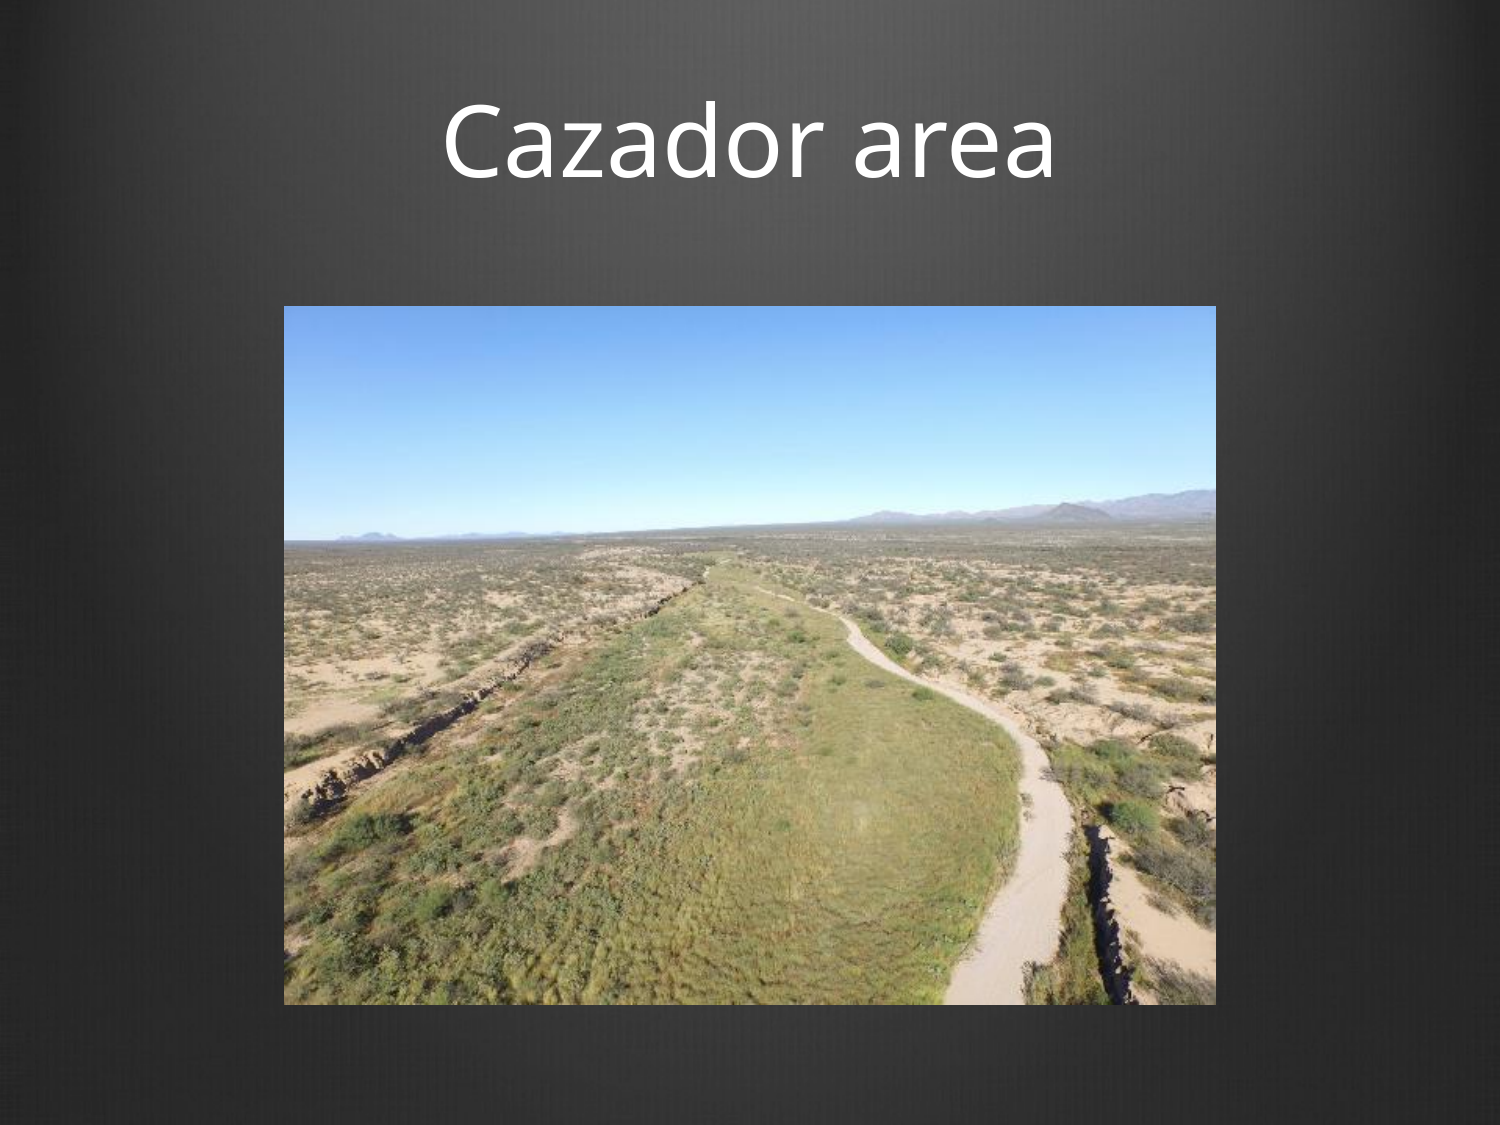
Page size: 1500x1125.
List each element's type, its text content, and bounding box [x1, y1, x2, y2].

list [112, 306, 1388, 1005]
title Cazador area [112, 19, 1388, 255]
